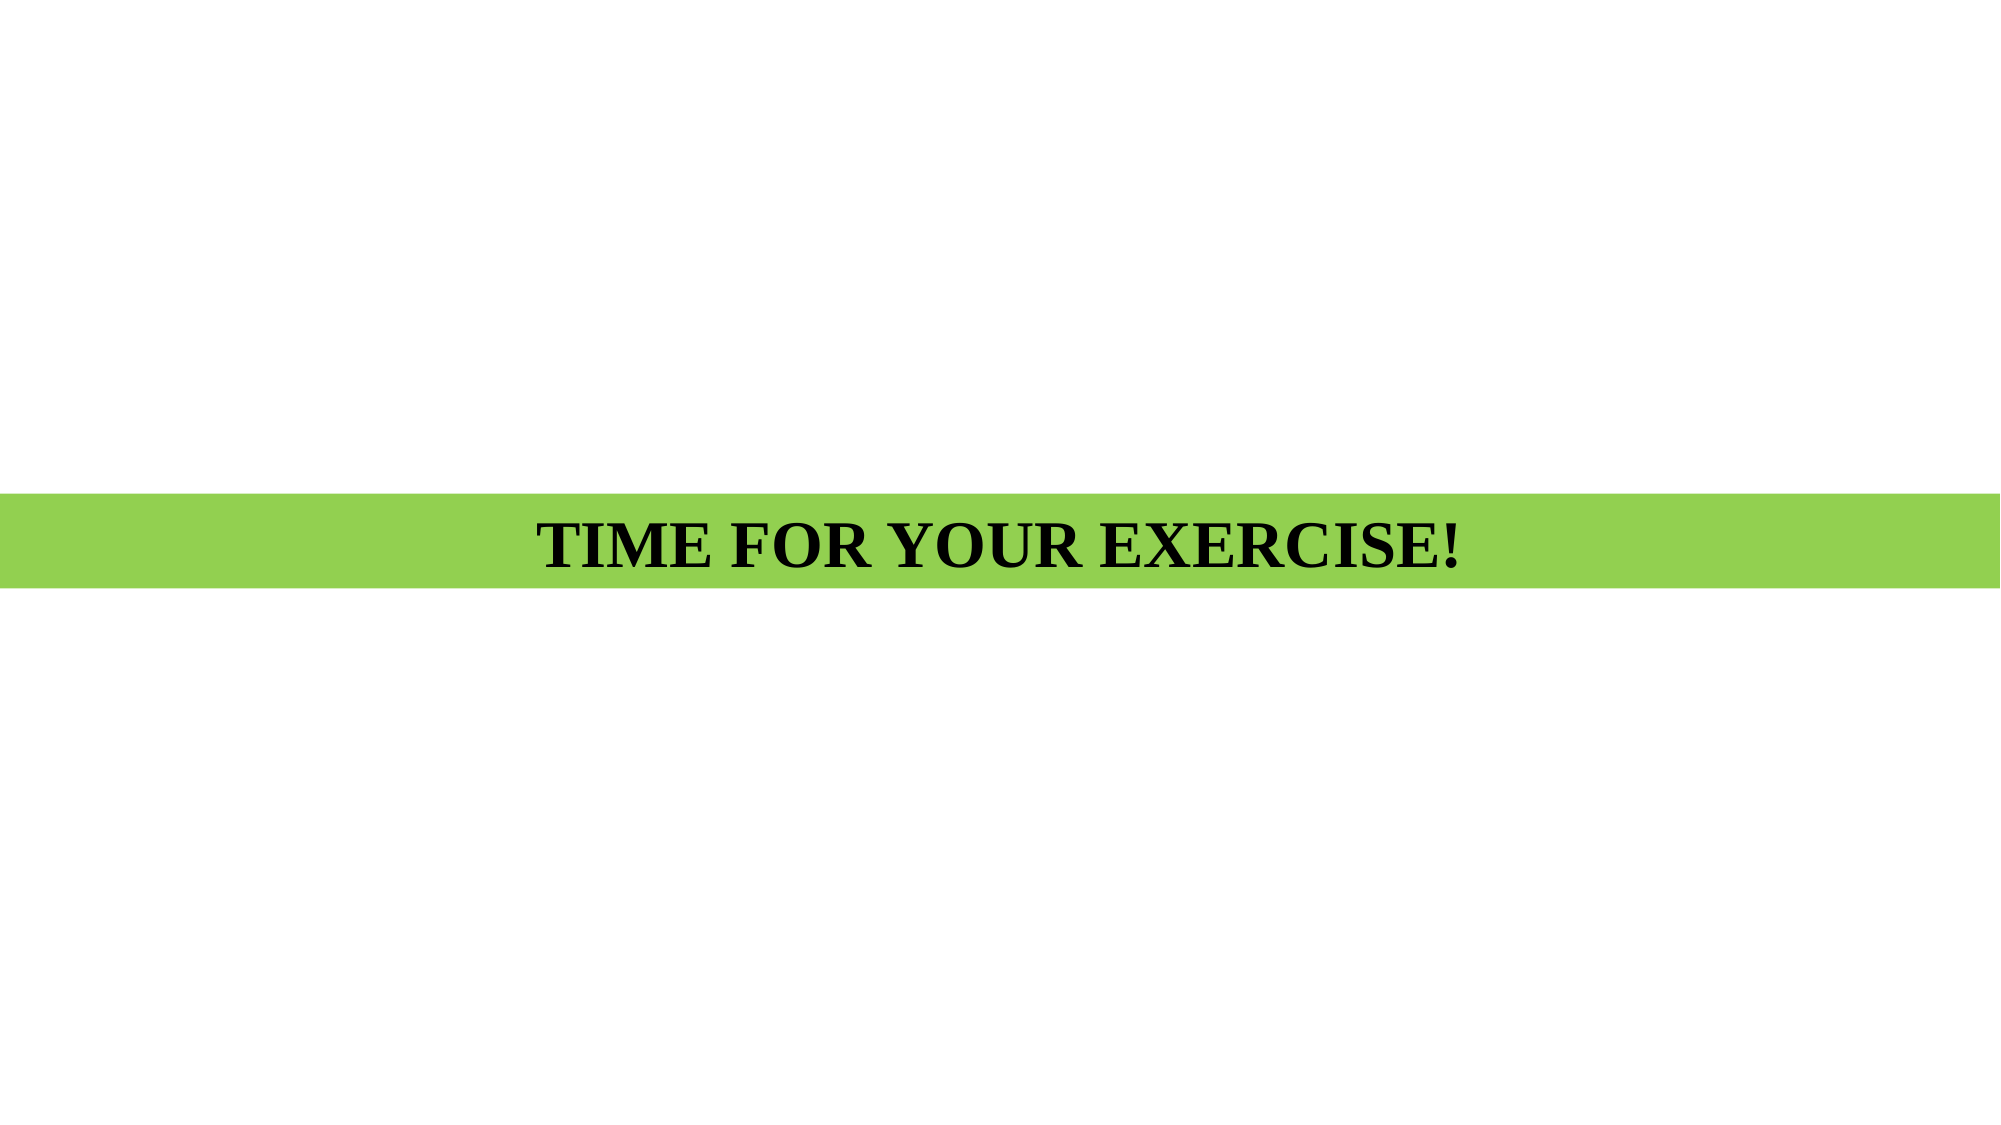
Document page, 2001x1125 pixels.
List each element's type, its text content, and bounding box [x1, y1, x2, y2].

text_box TIME FOR YOUR EXERCISE! [0, 493, 2000, 589]
